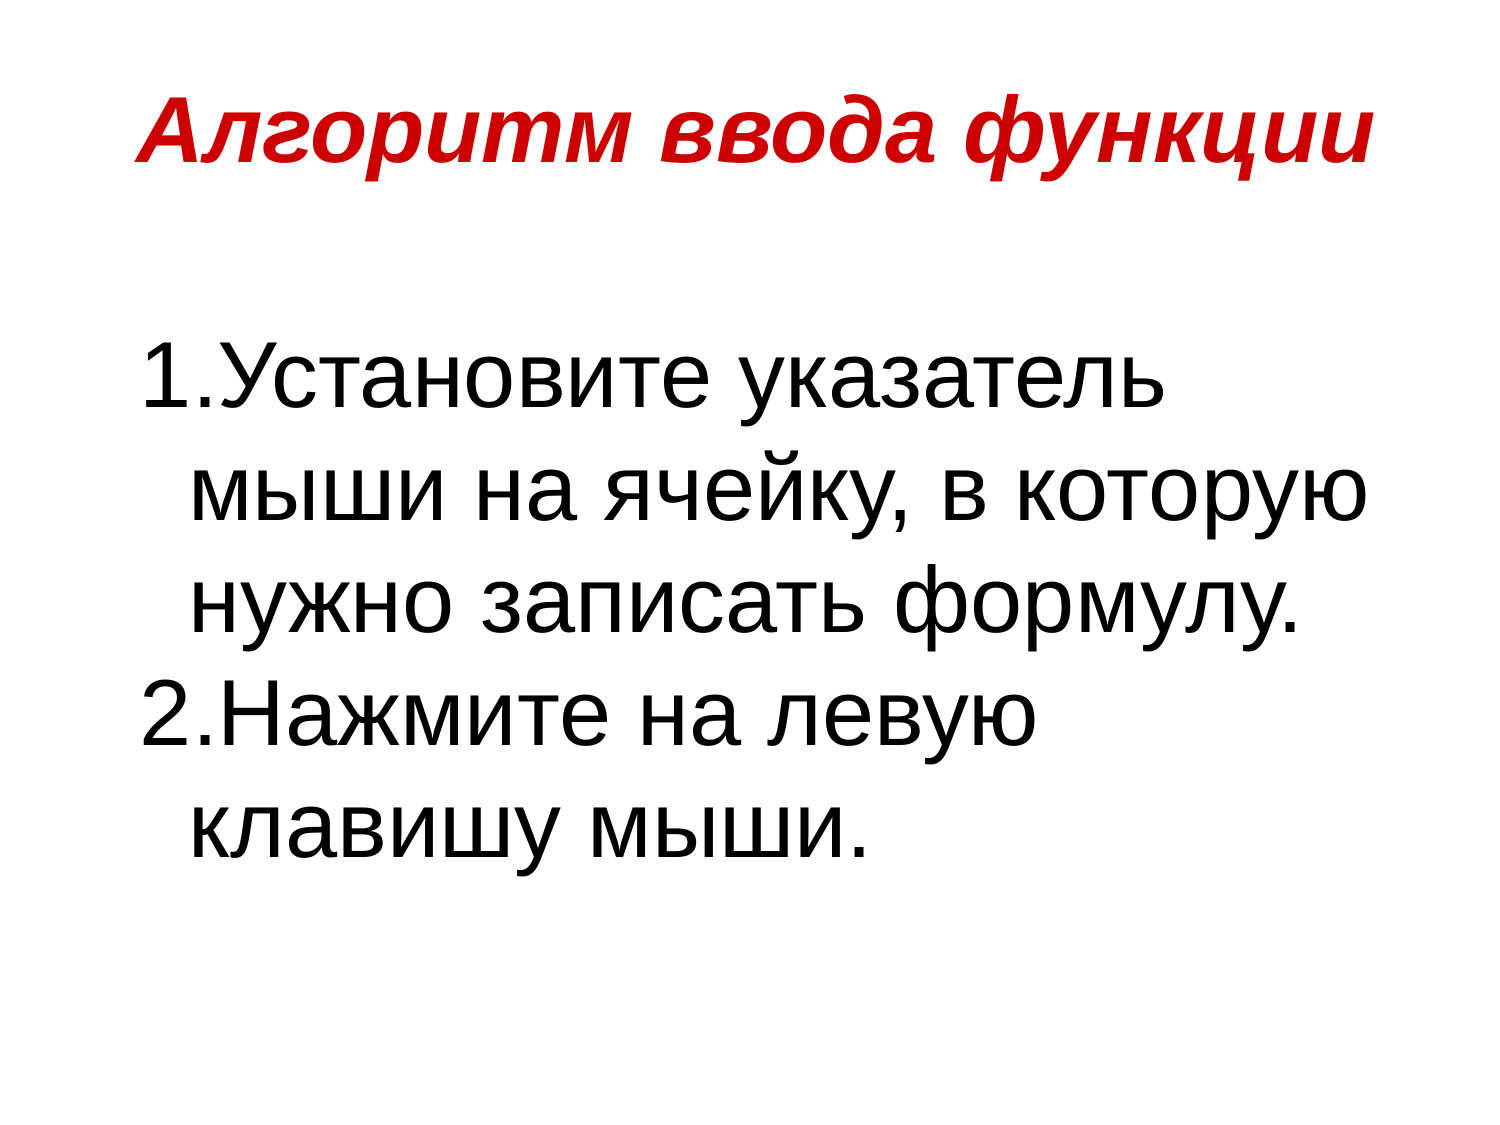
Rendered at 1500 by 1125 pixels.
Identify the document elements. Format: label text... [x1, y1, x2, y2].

text_box Алгоритм ввода функции 1.Установите указатель мыши на ячейку, в которую нужно записать формулу. 2.Нажмите на левую клавишу мыши. [62, 61, 1450, 884]
